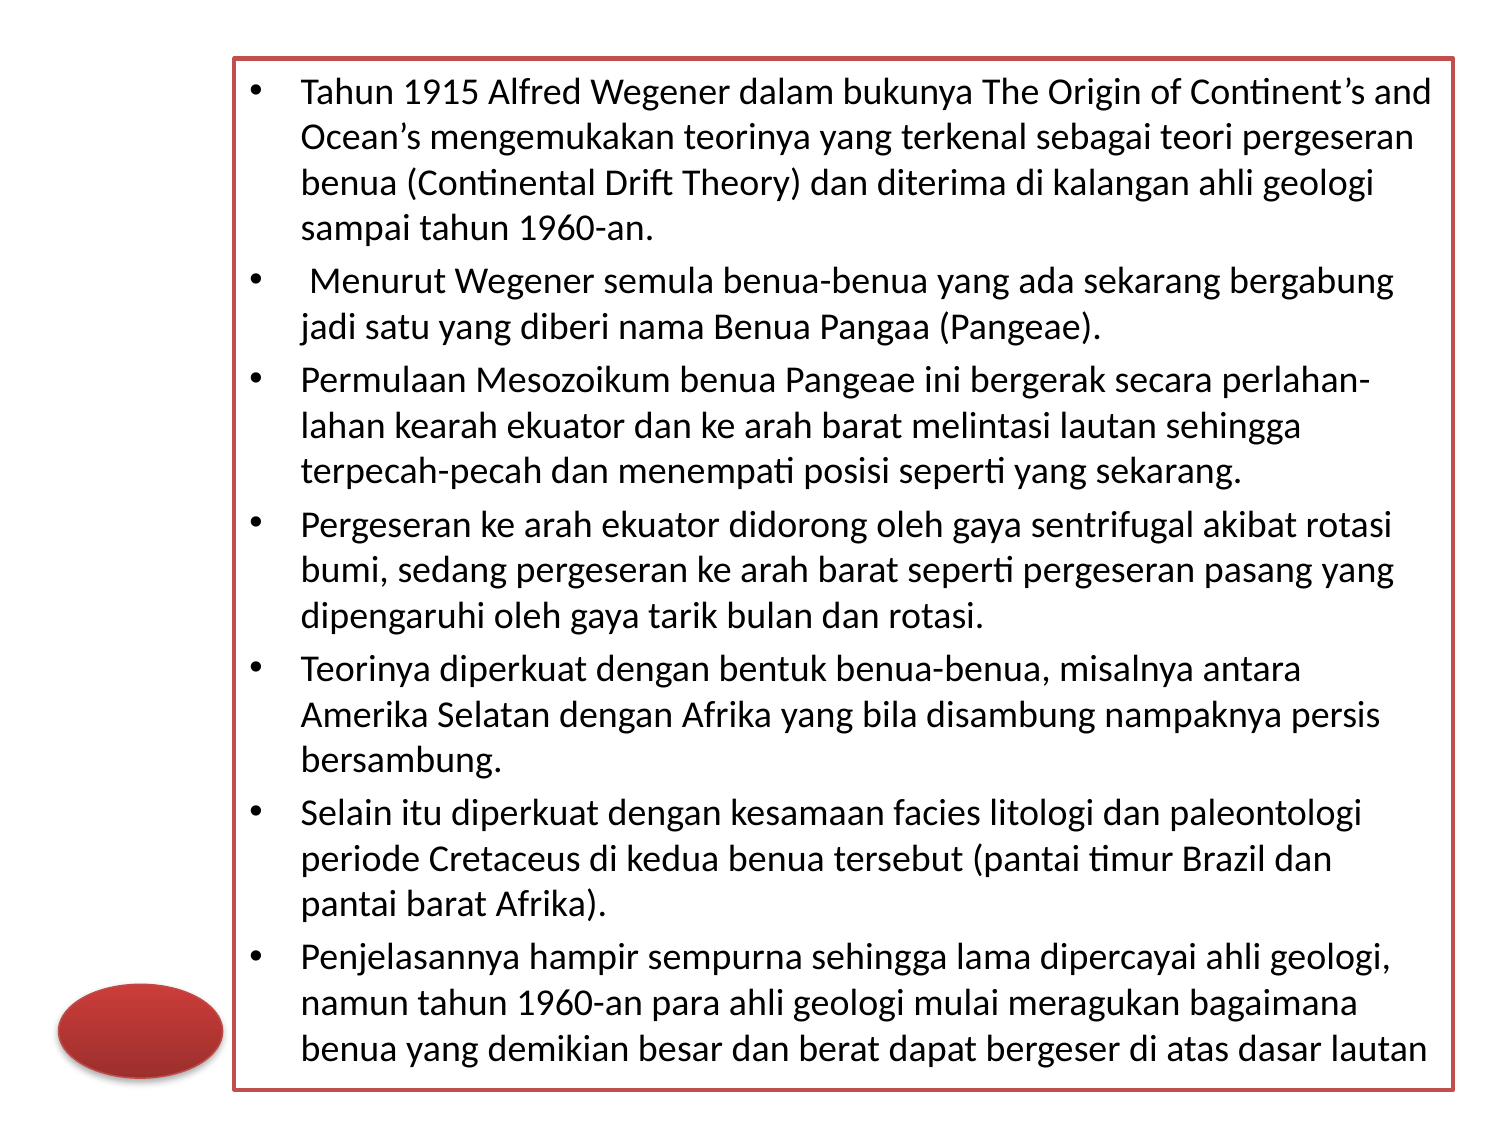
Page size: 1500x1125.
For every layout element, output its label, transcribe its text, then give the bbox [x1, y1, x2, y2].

list Tahun 1915 Alfred Wegener dalam bukunya The Origin of Continent’s and Ocean’s mengemukakan teorinya yang terkenal sebagai teori pergeseran benua (Continental Drift Theory) dan diterima di kalangan ahli geologi sampai tahun 1960-an. Menurut Wegener semula benua-benua yang ada sekarang bergabung jadi satu yang diberi nama Benua Pangaa (Pangeae). Permulaan Mesozoikum benua Pangeae ini bergerak secara perlahan-lahan kearah ekuator dan ke arah barat melintasi lautan sehingga terpecah-pecah dan menempati posisi seperti yang sekarang. Pergeseran ke arah ekuator didorong oleh gaya sentrifugal akibat rotasi bumi, sedang pergeseran ke arah barat seperti pergeseran pasang yang dipengaruhi oleh gaya tarik bulan dan rotasi. Teorinya diperkuat dengan bentuk benua-benua, misalnya antara Amerika Selatan dengan Afrika yang bila disambung nampaknya persis bersambung. Selain itu diperkuat dengan kesamaan facies litologi dan paleontologi periode Cretaceus di kedua benua tersebut (pantai timur Brazil dan pantai barat Afrika). Penjelasannya hampir sempurna sehingga lama dipercayai ahli geologi, namun tahun 1960-an para ahli geologi mulai meragukan bagaimana benua yang demikian besar dan berat dapat bergeser di atas dasar lautan [232, 56, 1455, 1092]
text_box [57, 983, 224, 1079]
